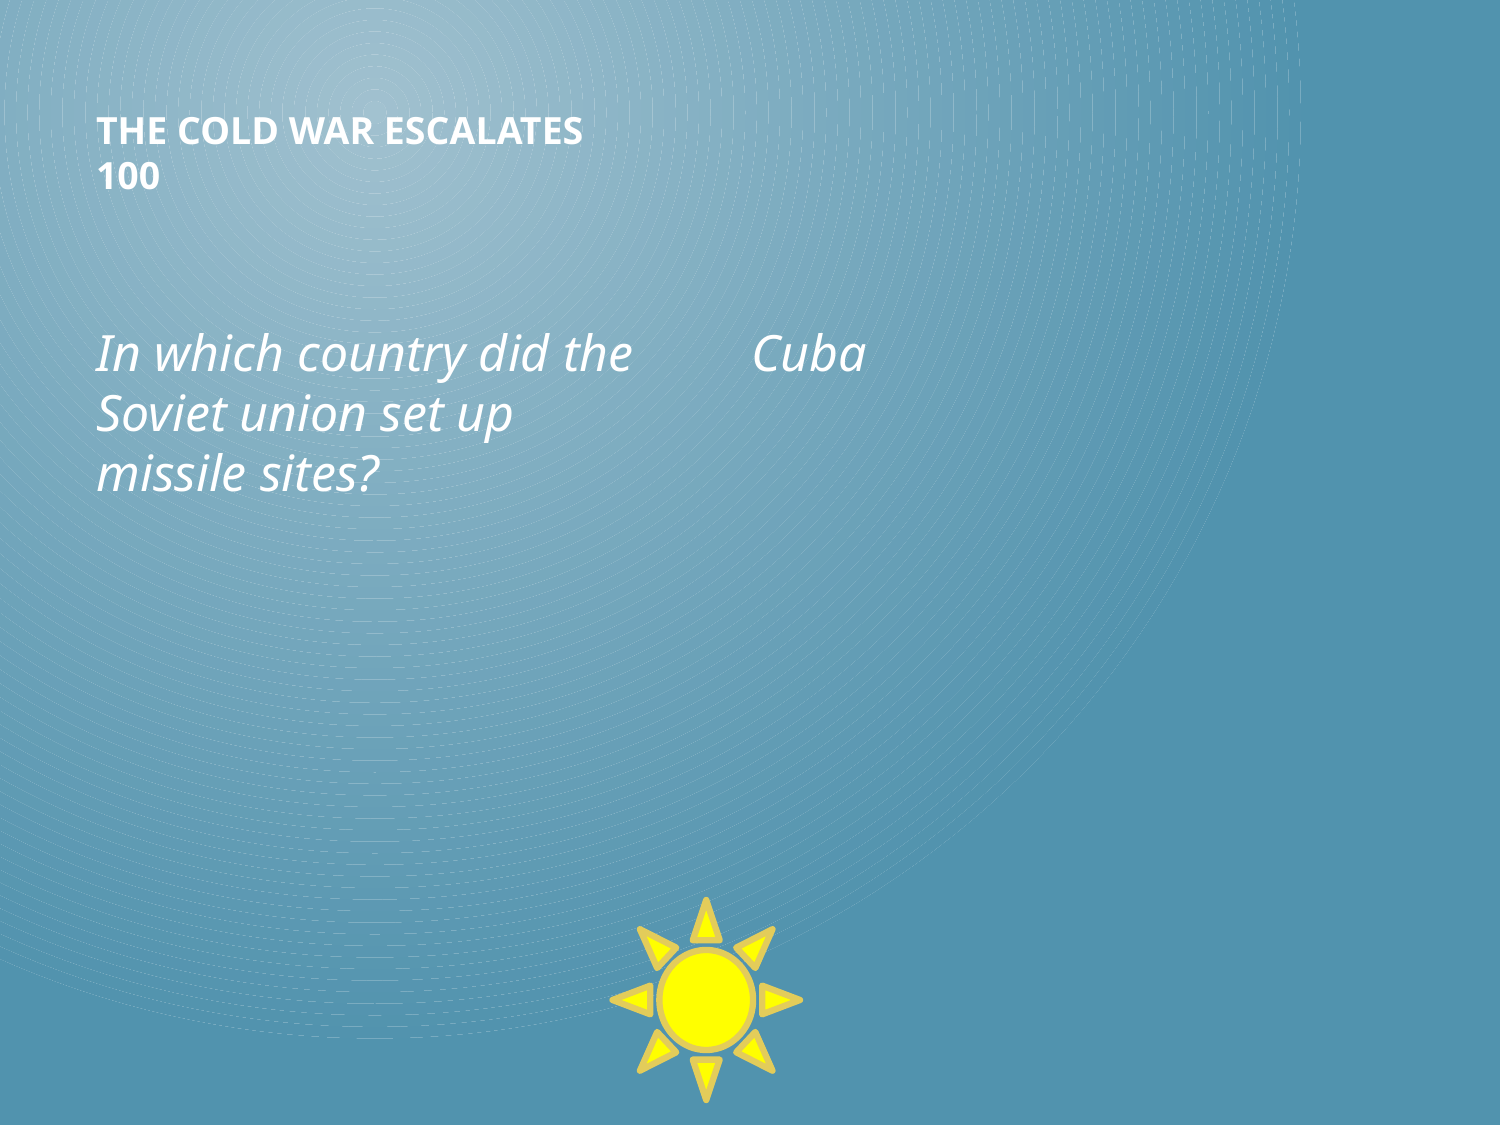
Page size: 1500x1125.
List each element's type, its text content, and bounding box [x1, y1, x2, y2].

text_box [609, 982, 654, 1018]
list Cuba [736, 314, 1335, 787]
text_box [636, 926, 680, 972]
text_box [759, 982, 804, 1018]
text_box [733, 926, 776, 972]
list In which country did the Soviet union set up missile sites? [81, 314, 679, 787]
text_box [656, 946, 757, 1054]
text_box [636, 1028, 680, 1074]
text_box [733, 1028, 776, 1074]
text_box [689, 896, 723, 944]
text_box [689, 1056, 723, 1104]
title The Cold War Escalates 100 [81, 99, 1338, 275]
